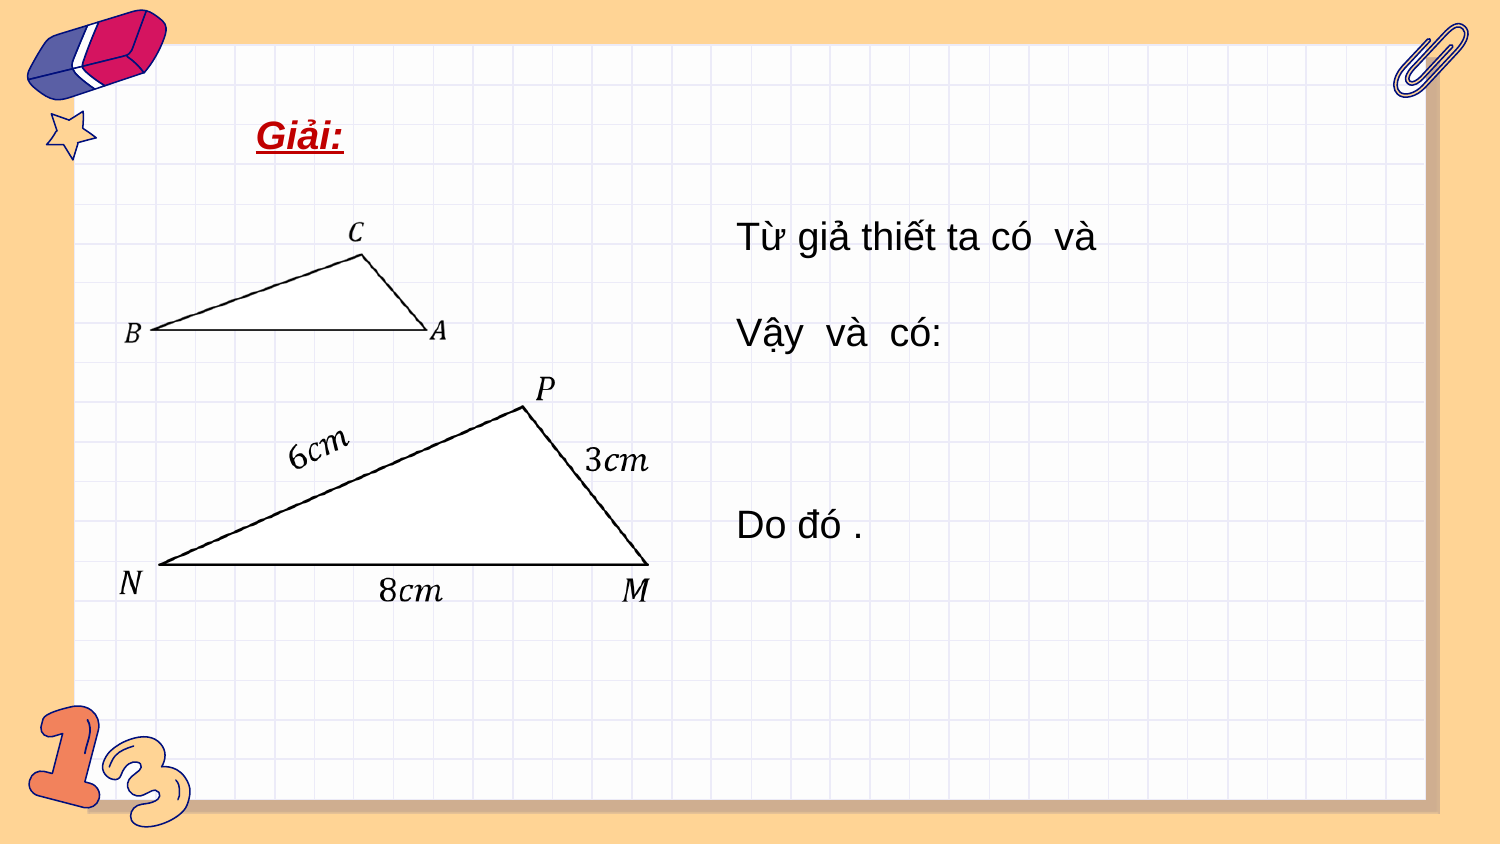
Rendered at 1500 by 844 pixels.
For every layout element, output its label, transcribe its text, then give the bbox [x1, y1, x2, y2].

picture [98, 207, 672, 617]
text_box Giải: [240, 78, 359, 165]
